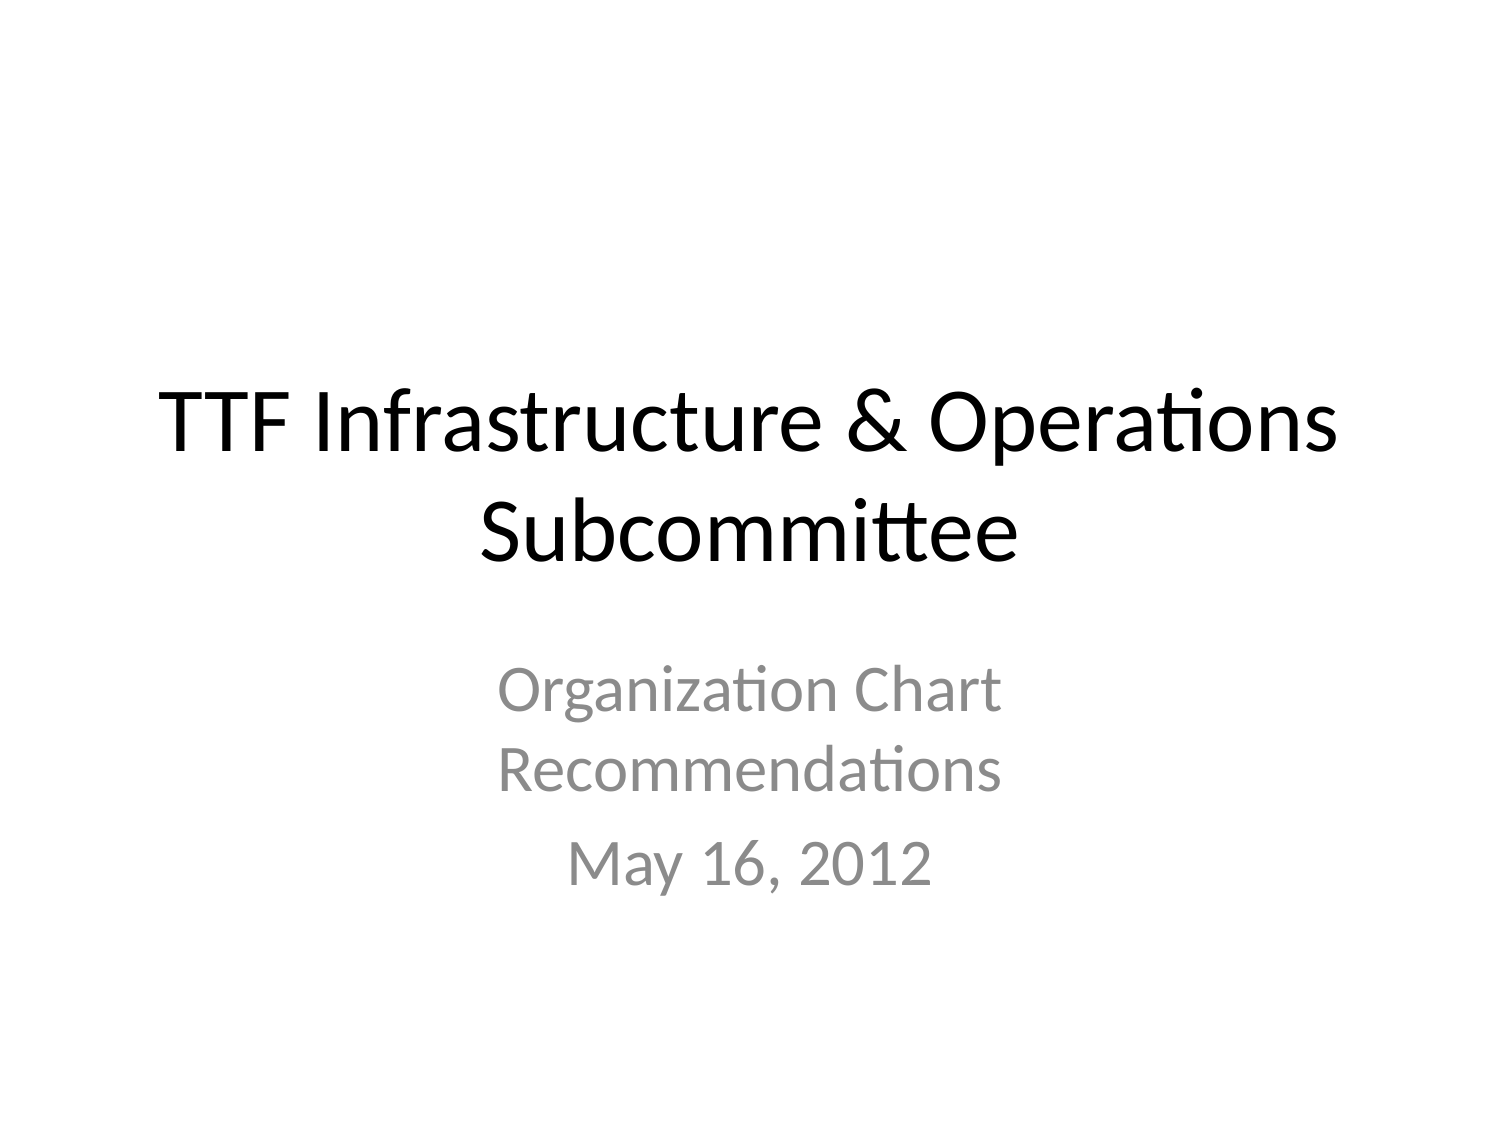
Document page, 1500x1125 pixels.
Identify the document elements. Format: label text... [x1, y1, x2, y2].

subtitle Organization Chart Recommendations May 16, 2012 [225, 637, 1275, 925]
title TTF Infrastructure & Operations Subcommittee [112, 349, 1388, 591]
